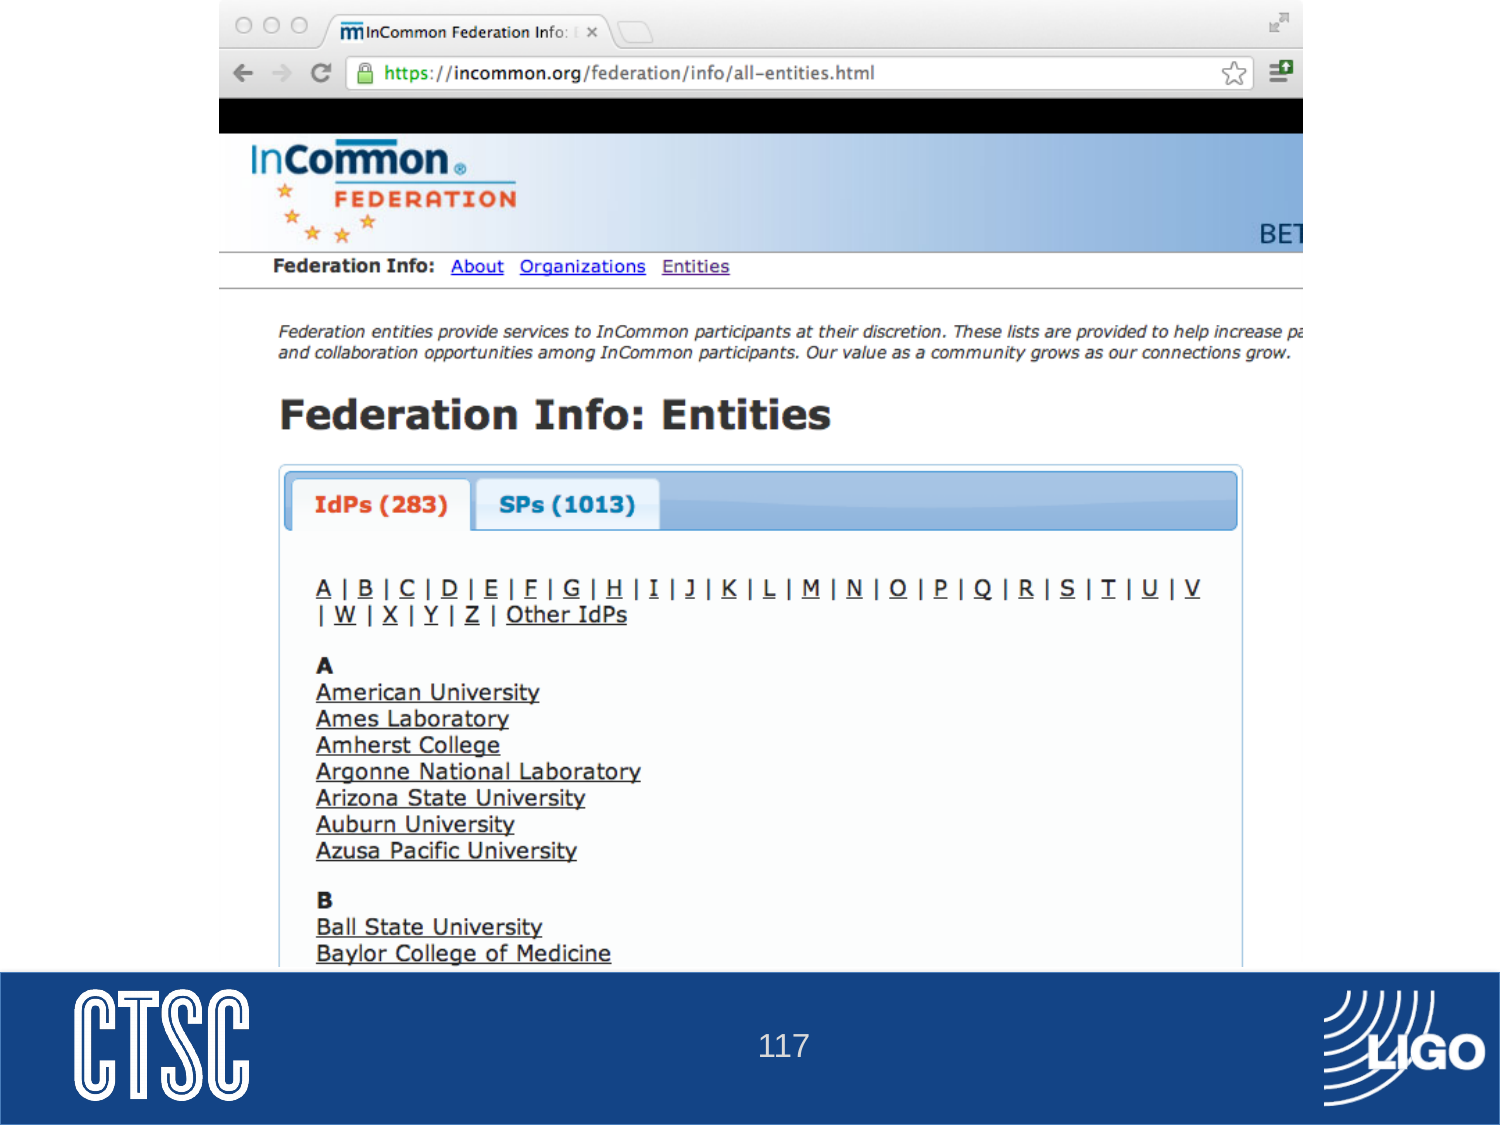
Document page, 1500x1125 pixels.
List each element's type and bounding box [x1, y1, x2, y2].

picture [218, 0, 1303, 967]
picture [1324, 990, 1487, 1107]
picture [0, 972, 336, 1125]
